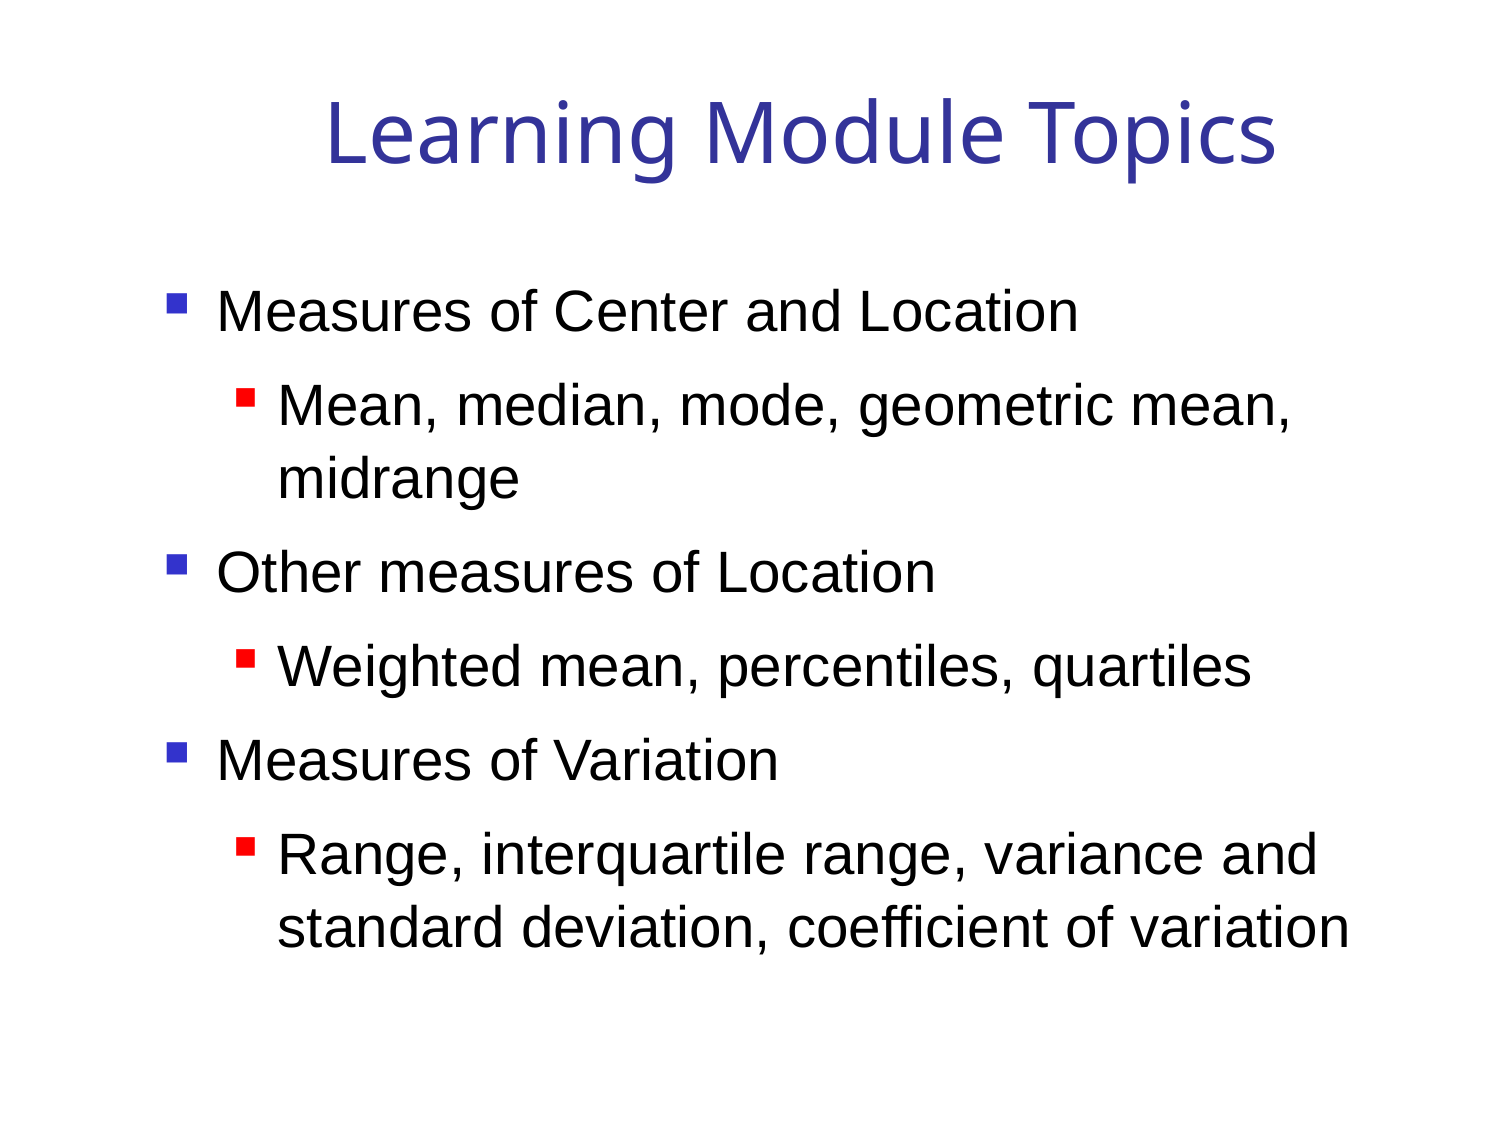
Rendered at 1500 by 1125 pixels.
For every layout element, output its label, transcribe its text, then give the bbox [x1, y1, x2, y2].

title Learning Module Topics [162, 62, 1441, 188]
list Measures of Center and Location Mean, median, mode, geometric mean, midrange Other measures of Location Weighted mean, percentiles, quartiles Measures of Variation Range, interquartile range, variance and standard deviation, coefficient of variation [150, 262, 1475, 988]
